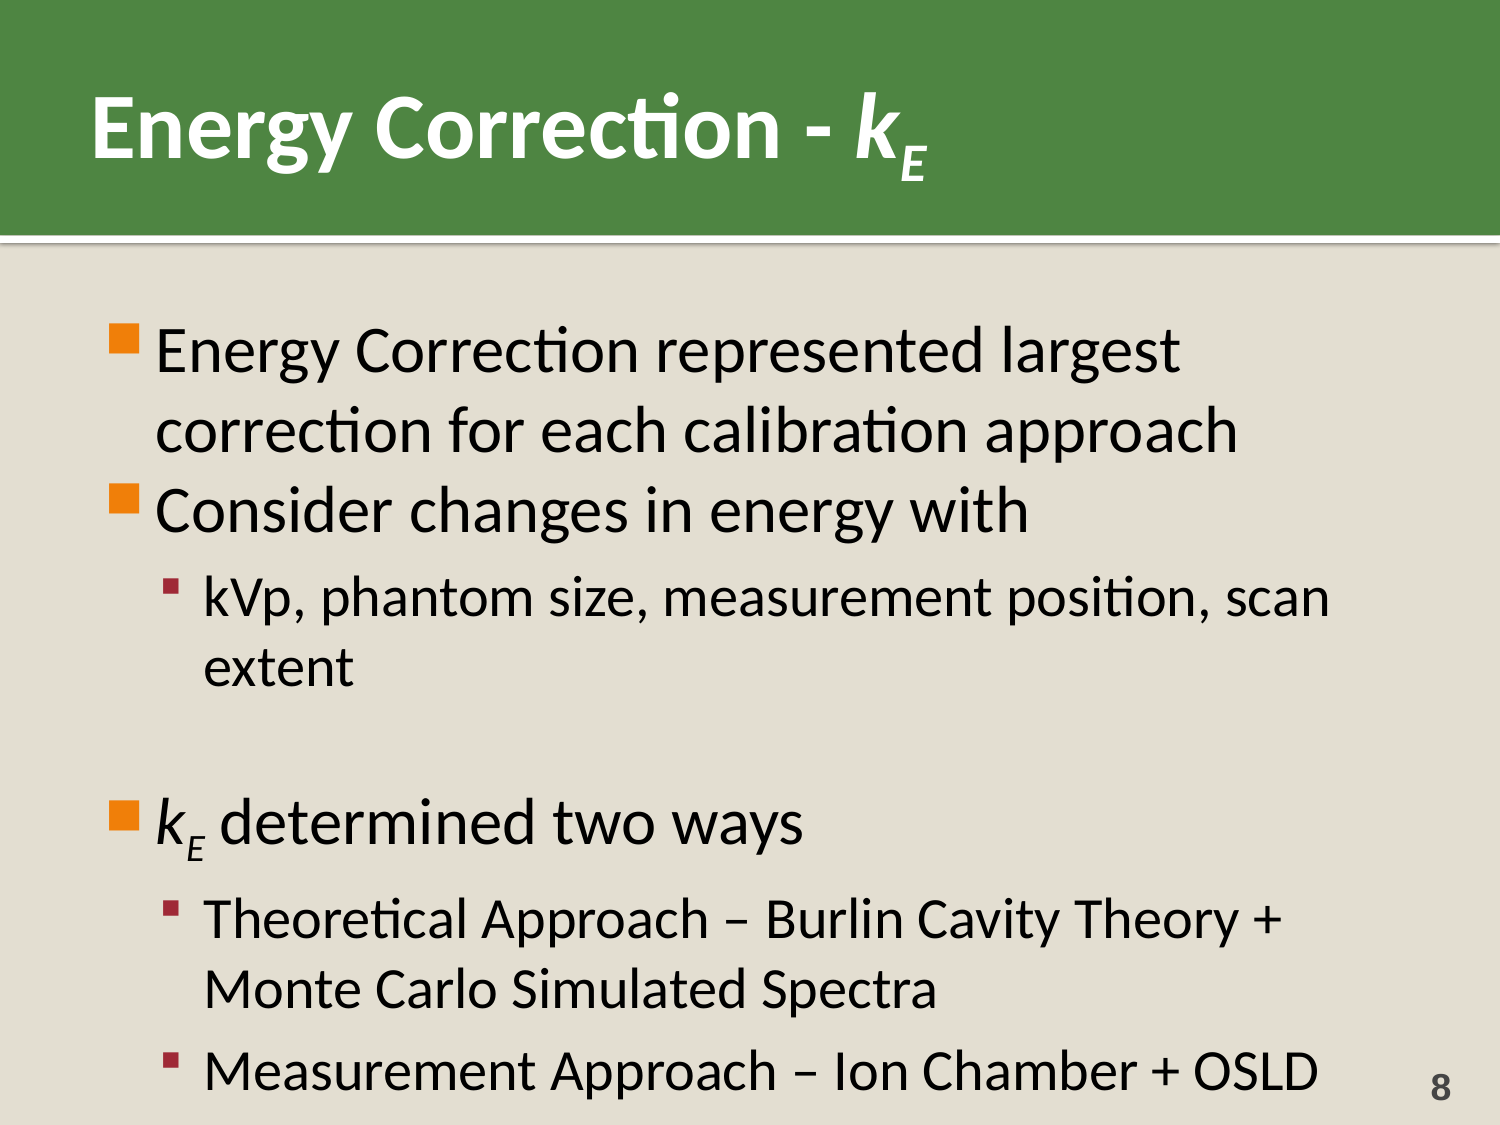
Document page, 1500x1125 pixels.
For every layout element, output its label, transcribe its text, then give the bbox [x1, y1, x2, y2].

title Energy Correction - kE [75, 25, 1425, 231]
slide_number 8 [1345, 1062, 1467, 1108]
list Energy Correction represented largest correction for each calibration approach Consider changes in energy with kVp, phantom size, measurement position, scan extent kE determined two ways Theoretical Approach – Burlin Cavity Theory + Monte Carlo Simulated Spectra Measurement Approach – Ion Chamber + OSLD [74, 290, 1426, 1051]
